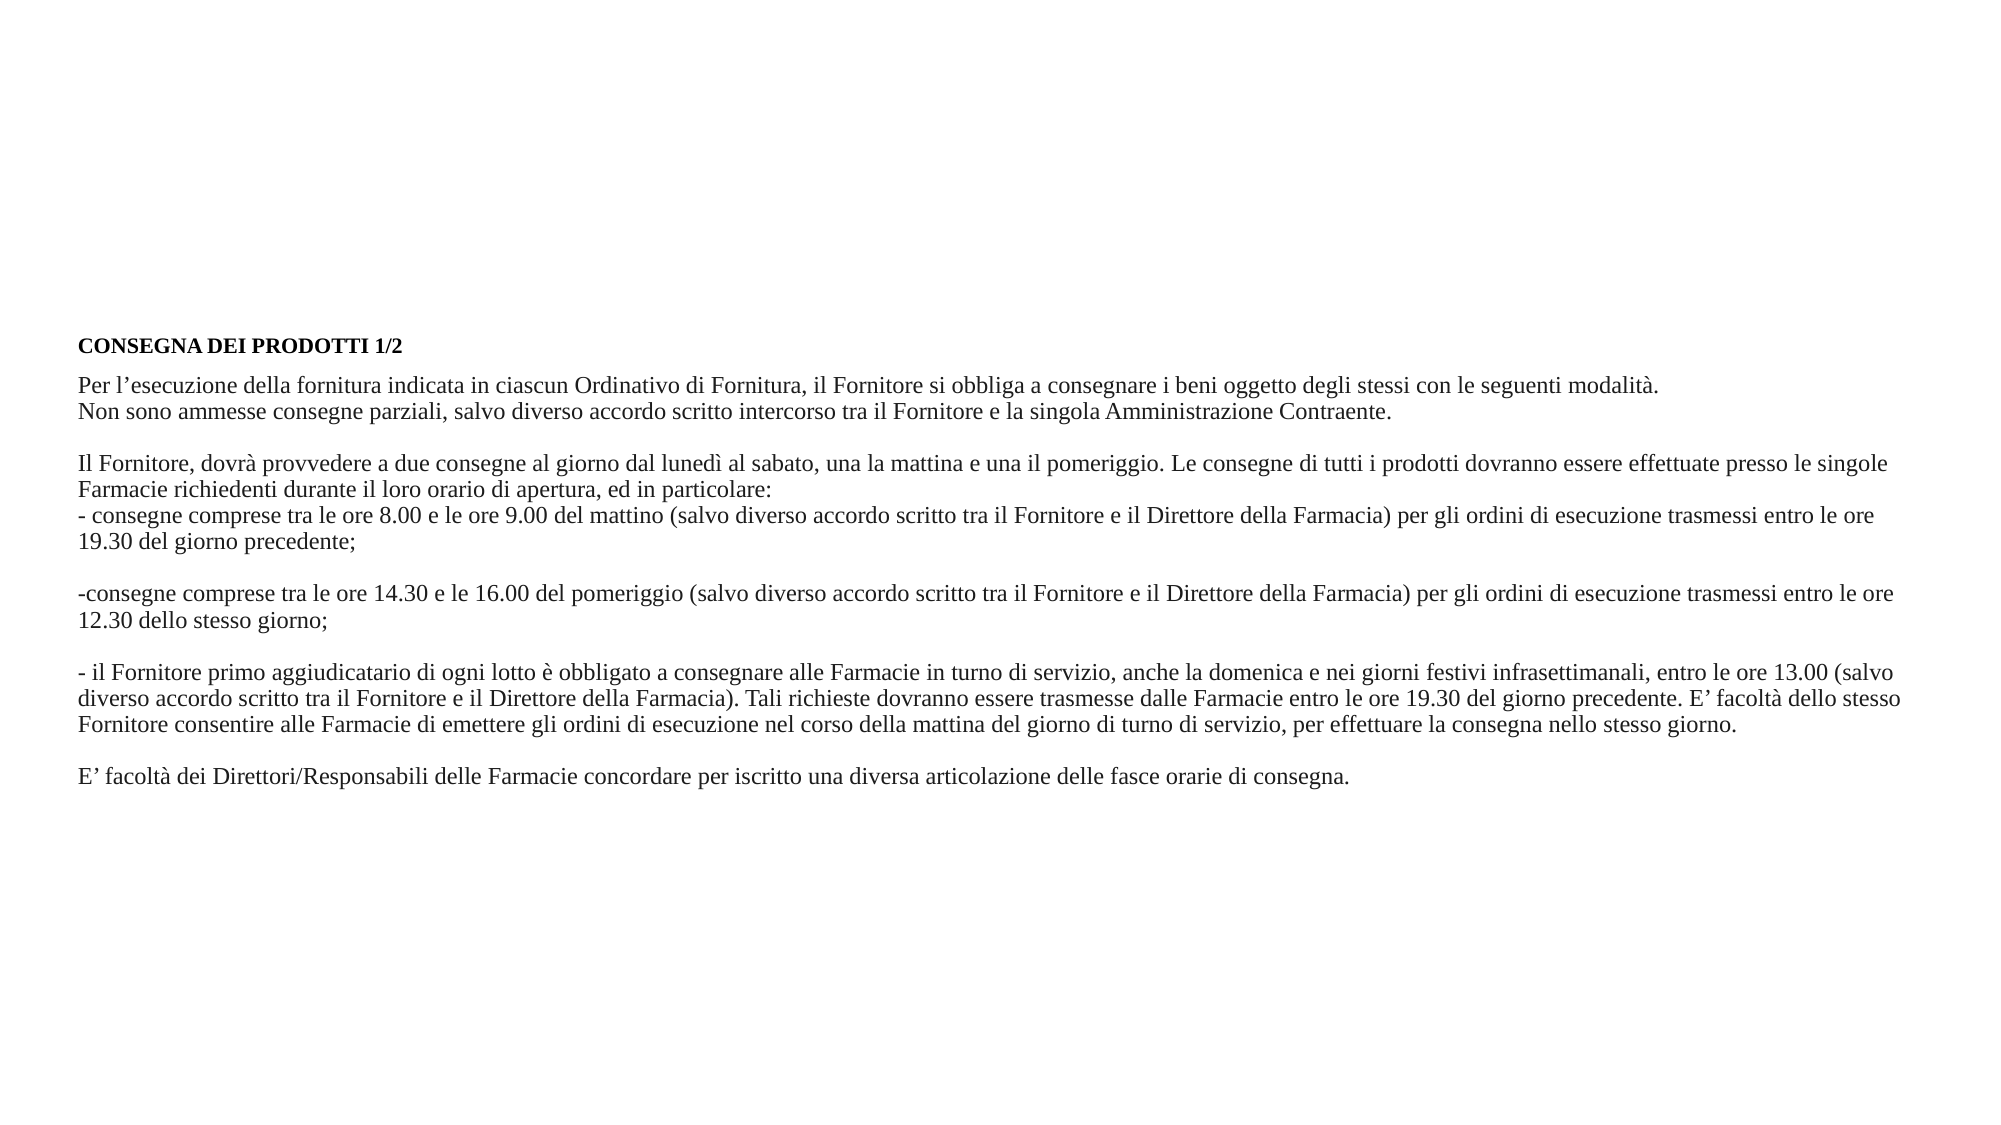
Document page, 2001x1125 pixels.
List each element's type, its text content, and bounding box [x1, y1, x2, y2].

title CONSEGNA DEI PRODOTTI 1/2 Per l’esecuzione della fornitura indicata in ciascun Ordinativo di Fornitura, il Fornitore si obbliga a consegnare i beni oggetto degli stessi con le seguenti modalità. Non sono ammesse consegne parziali, salvo diverso accordo scritto intercorso tra il Fornitore e la singola Amministrazione Contraente. Il Fornitore, dovrà provvedere a due consegne al giorno dal lunedì al sabato, una la mattina e una il pomeriggio. Le consegne di tutti i prodotti dovranno essere effettuate presso le singole Farmacie richiedenti durante il loro orario di apertura, ed in particolare: - consegne comprese tra le ore 8.00 e le ore 9.00 del mattino (salvo diverso accordo scritto tra il Fornitore e il Direttore della Farmacia) per gli ordini di esecuzione trasmessi entro le ore 19.30 del giorno precedente; -consegne comprese tra le ore 14.30 e le 16.00 del pomeriggio (salvo diverso accordo scritto tra il Fornitore e il Direttore della Farmacia) per gli ordini di esecuzione trasmessi entro le ore 12.30 dello stesso giorno; - il Fornitore primo aggiudicatario di ogni lotto è obbligato a consegnare alle Farmacie in turno di servizio, anche la domenica e nei giorni festivi infrasettimanali, entro le ore 13.00 (salvo diverso accordo scritto tra il Fornitore e il Direttore della Farmacia). Tali richieste dovranno essere trasmesse dalle Farmacie entro le ore 19.30 del giorno precedente. E’ facoltà dello stesso Fornitore consentire alle Farmacie di emettere gli ordini di esecuzione nel corso della mattina del giorno di turno di servizio, per effettuare la consegna nello stesso giorno. E’ facoltà dei Direttori/Responsabili delle Farmacie concordare per iscritto una diversa articolazione delle fasce orarie di consegna. [62, 62, 1941, 1058]
